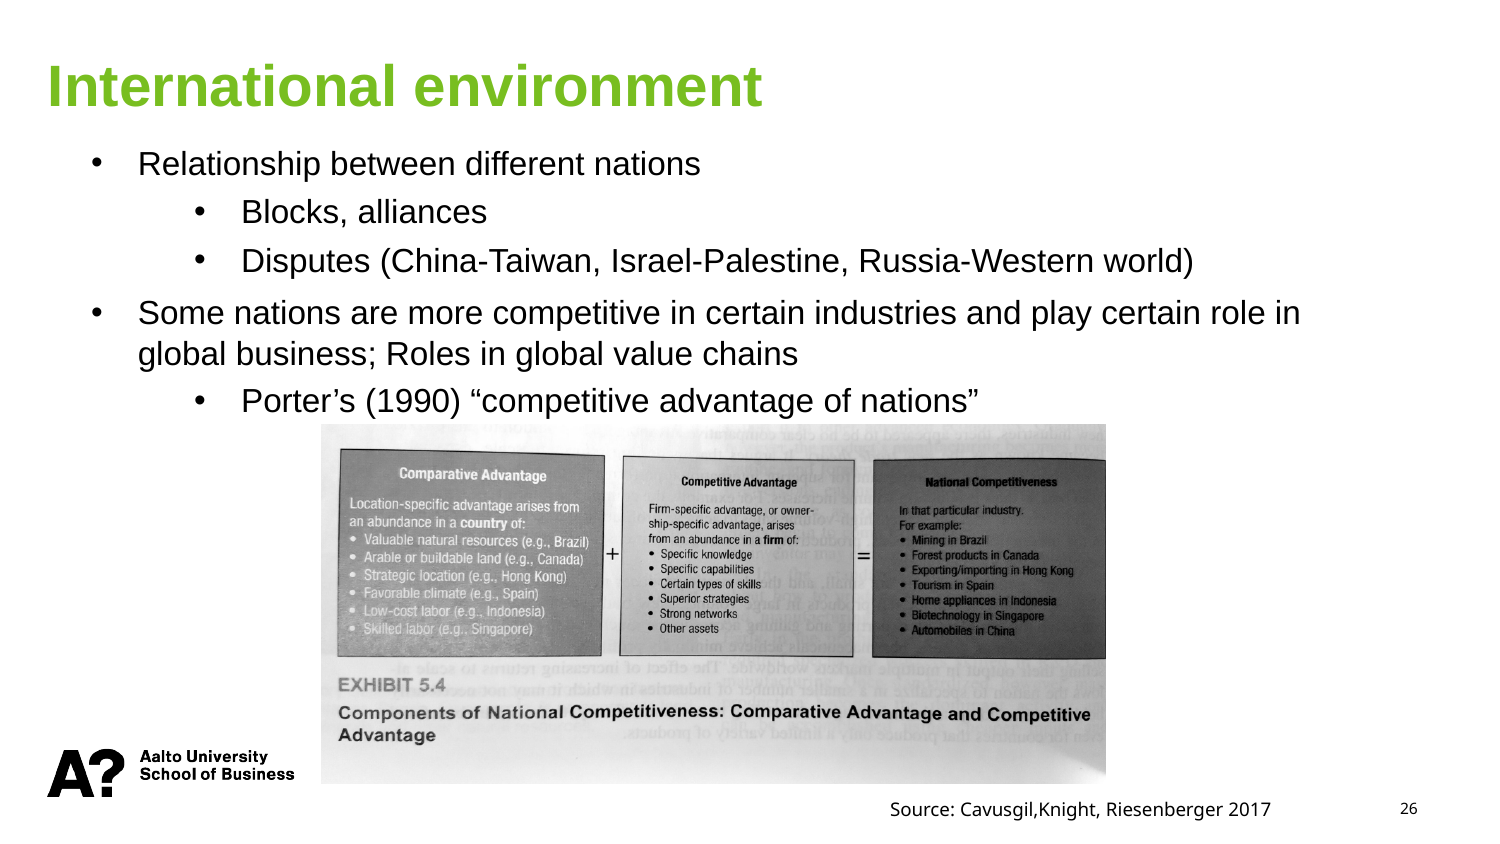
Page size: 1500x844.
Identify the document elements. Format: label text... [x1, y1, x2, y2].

picture [0, 424, 1106, 844]
list Relationship between different nations Blocks, alliances Disputes (China-Taiwan, Israel-Palestine, Russia-Western world) Some nations are more competitive in certain industries and play certain role in global business; Roles in global value chains Porter’s (1990) “competitive advantage of nations” [91, 142, 1340, 490]
list International environment [47, 48, 1474, 204]
text_box Source: Cavusgil,Knight, Riesenberger 2017 [875, 790, 1286, 828]
slide_number 26 [1286, 795, 1434, 824]
